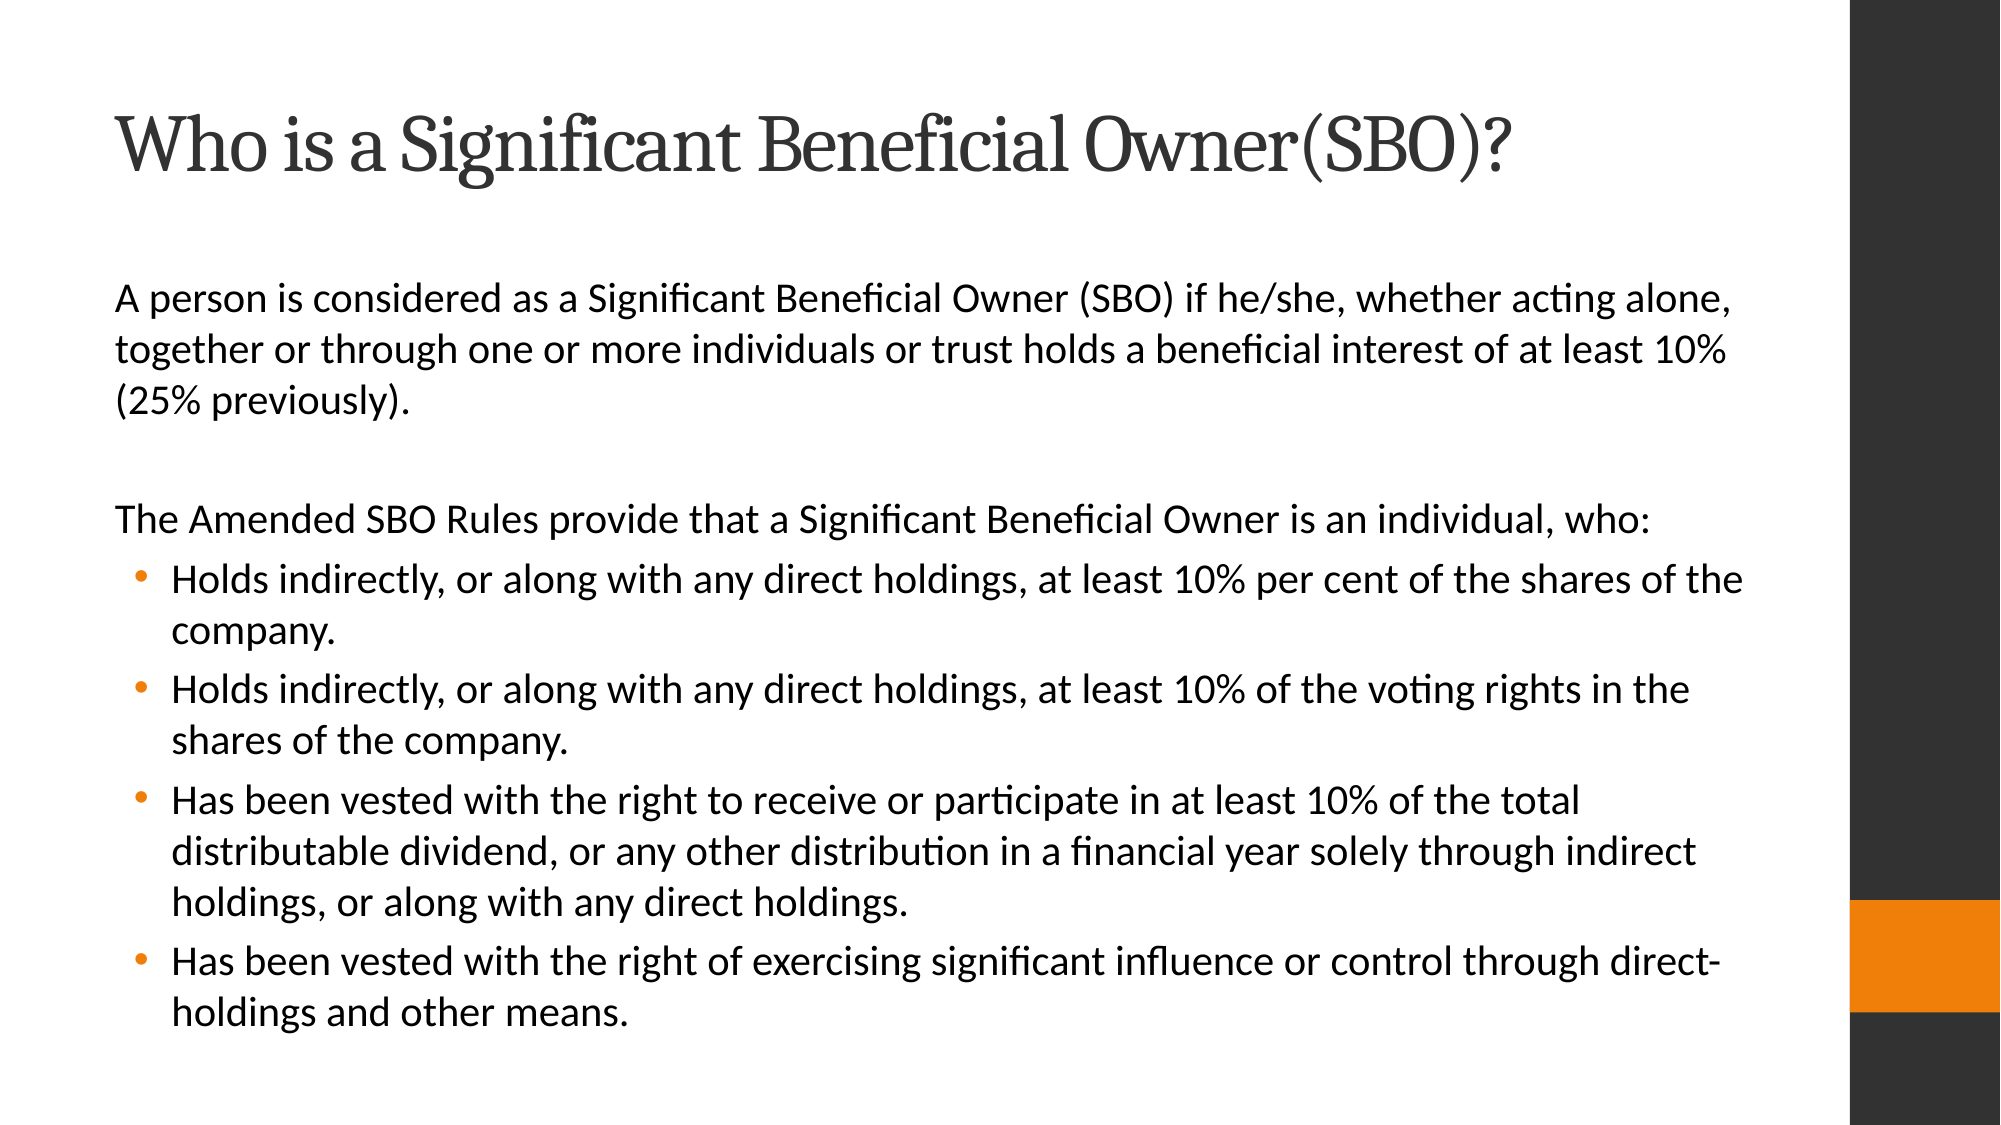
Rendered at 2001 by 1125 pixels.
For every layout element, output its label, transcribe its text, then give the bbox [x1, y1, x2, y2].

title Who is a Significant Beneficial Owner(SBO)? [99, 45, 1767, 233]
list A person is considered as a Significant Beneficial Owner (SBO) if he/she, whether acting alone, together or through one or more individuals or trust holds a beneficial interest of at least 10% (25% previously). The Amended SBO Rules provide that a Significant Beneficial Owner is an individual, who: Holds indirectly, or along with any direct holdings, at least 10% per cent of the shares of the company. Holds indirectly, or along with any direct holdings, at least 10% of the voting rights in the shares of the company. Has been vested with the right to receive or participate in at least 10% of the total distributable dividend, or any other distribution in a financial year solely through indirect holdings, or along with any direct holdings. Has been vested with the right of exercising significant influence or control through direct-holdings and other means. [99, 262, 1767, 1050]
